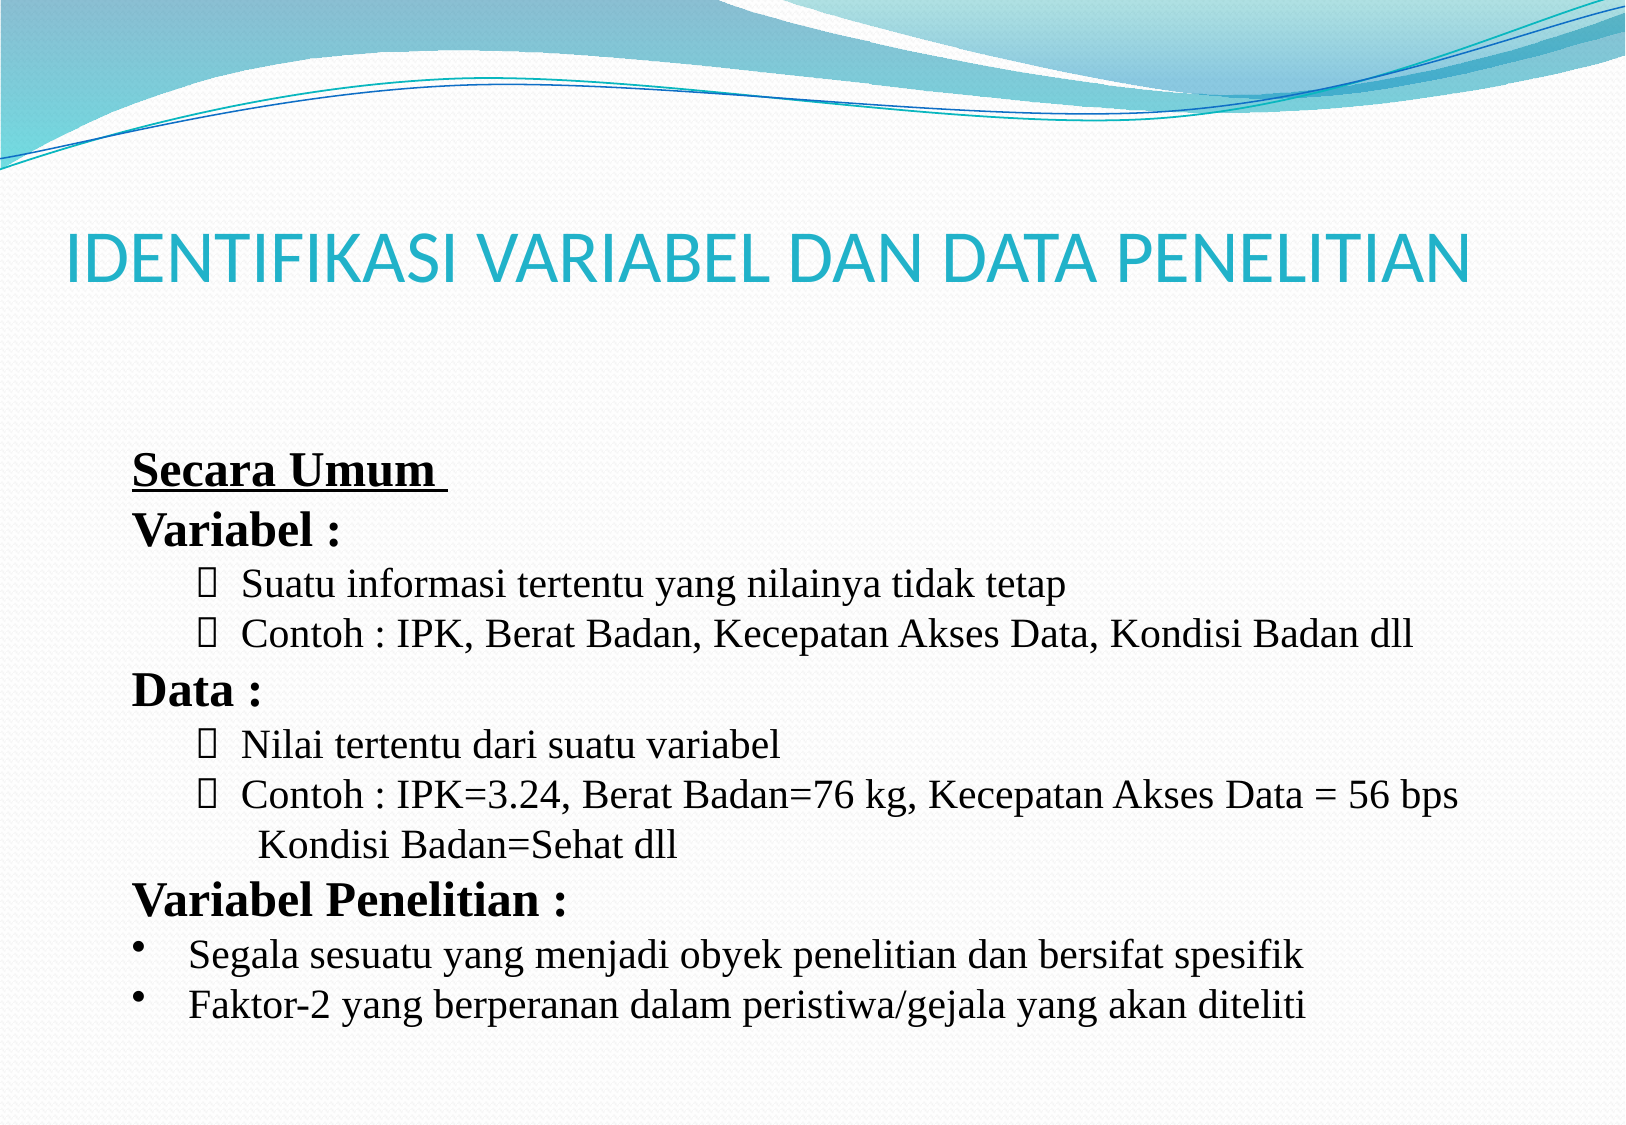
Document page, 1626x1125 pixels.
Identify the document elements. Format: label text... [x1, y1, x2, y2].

text_box IDENTIFIKASI VARIABEL DAN DATA PENELITIAN [49, 199, 1553, 305]
text_box Secara Umum Variabel :  Suatu informasi tertentu yang nilainya tidak tetap  Contoh : IPK, Berat Badan, Kecepatan Akses Data, Kondisi Badan dll Data :  Nilai tertentu dari suatu variabel  Contoh : IPK=3.24, Berat Badan=76 kg, Kecepatan Akses Data = 56 bps Kondisi Badan=Sehat dll Variabel Penelitian : Segala sesuatu yang menjadi obyek penelitian dan bersifat spesifik Faktor-2 yang berperanan dalam peristiwa/gejala yang akan diteliti [116, 428, 1486, 1034]
